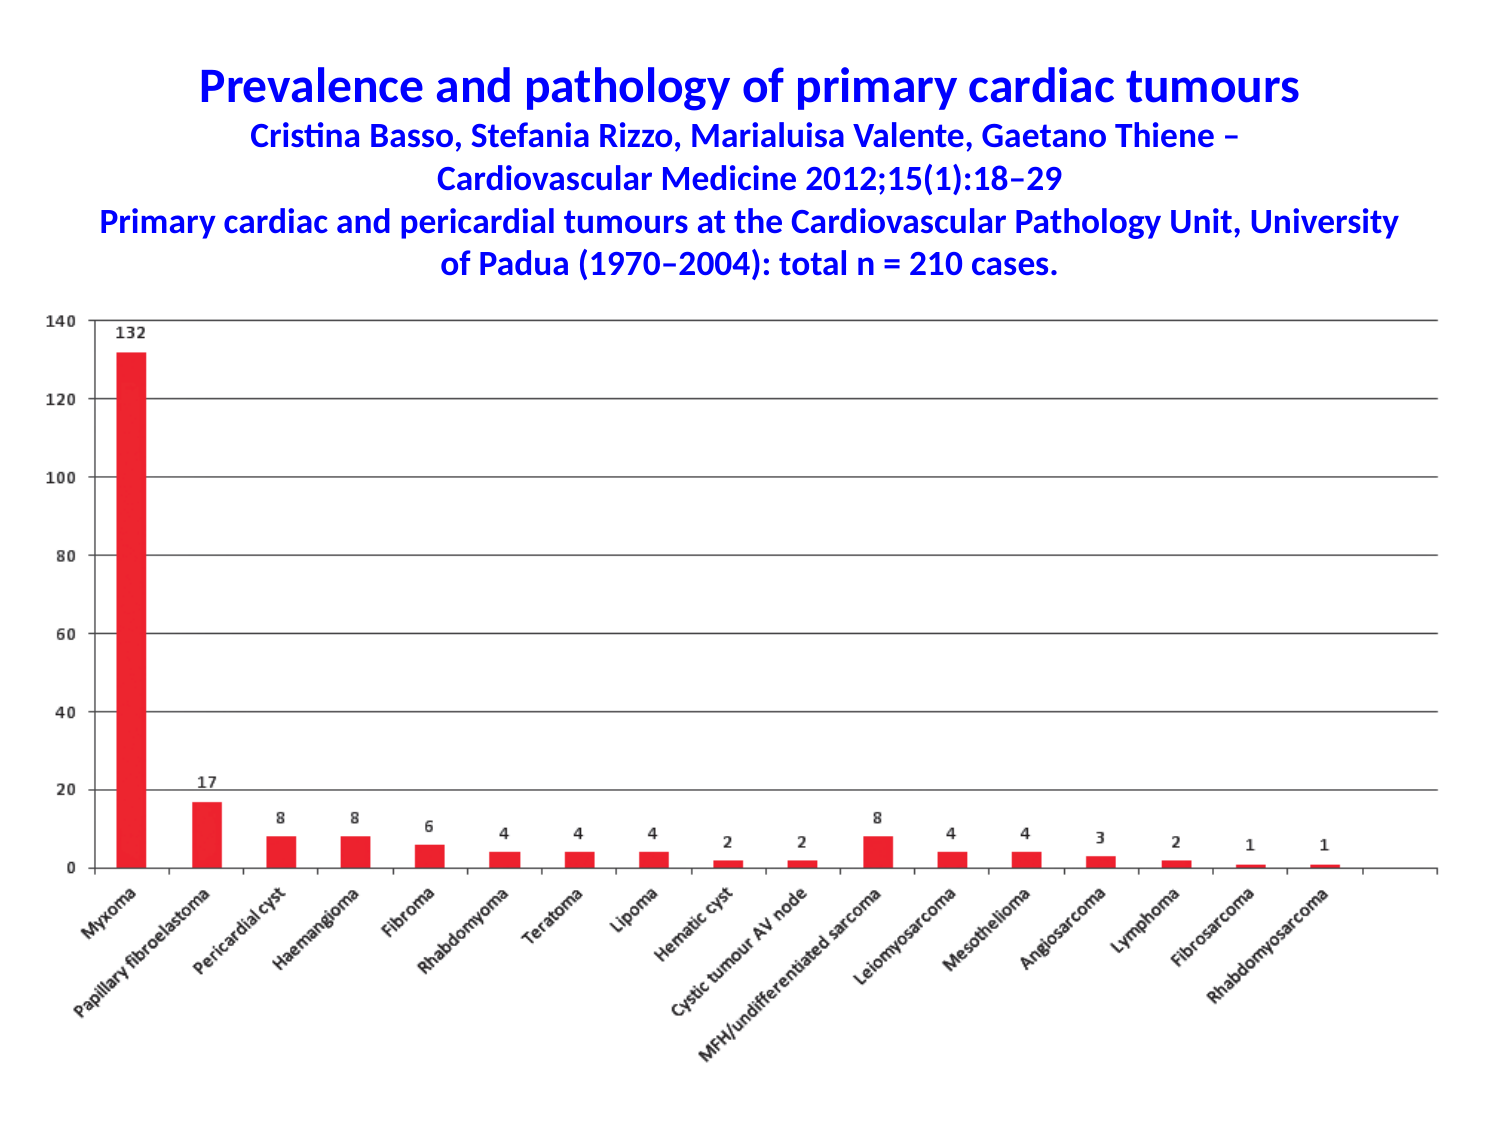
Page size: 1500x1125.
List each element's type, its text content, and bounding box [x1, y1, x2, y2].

title Prevalence and pathology of primary cardiac tumours Cristina Basso, Stefania Rizzo, Marialuisa Valente, Gaetano Thiene – Cardiovascular Medicine 2012;15(1):18–29 Primary cardiac and pericardial tumours at the Cardiovascular Pathology Unit, University of Padua (1970–2004): total n = 210 cases. [75, 45, 1425, 289]
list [41, 290, 1459, 1095]
